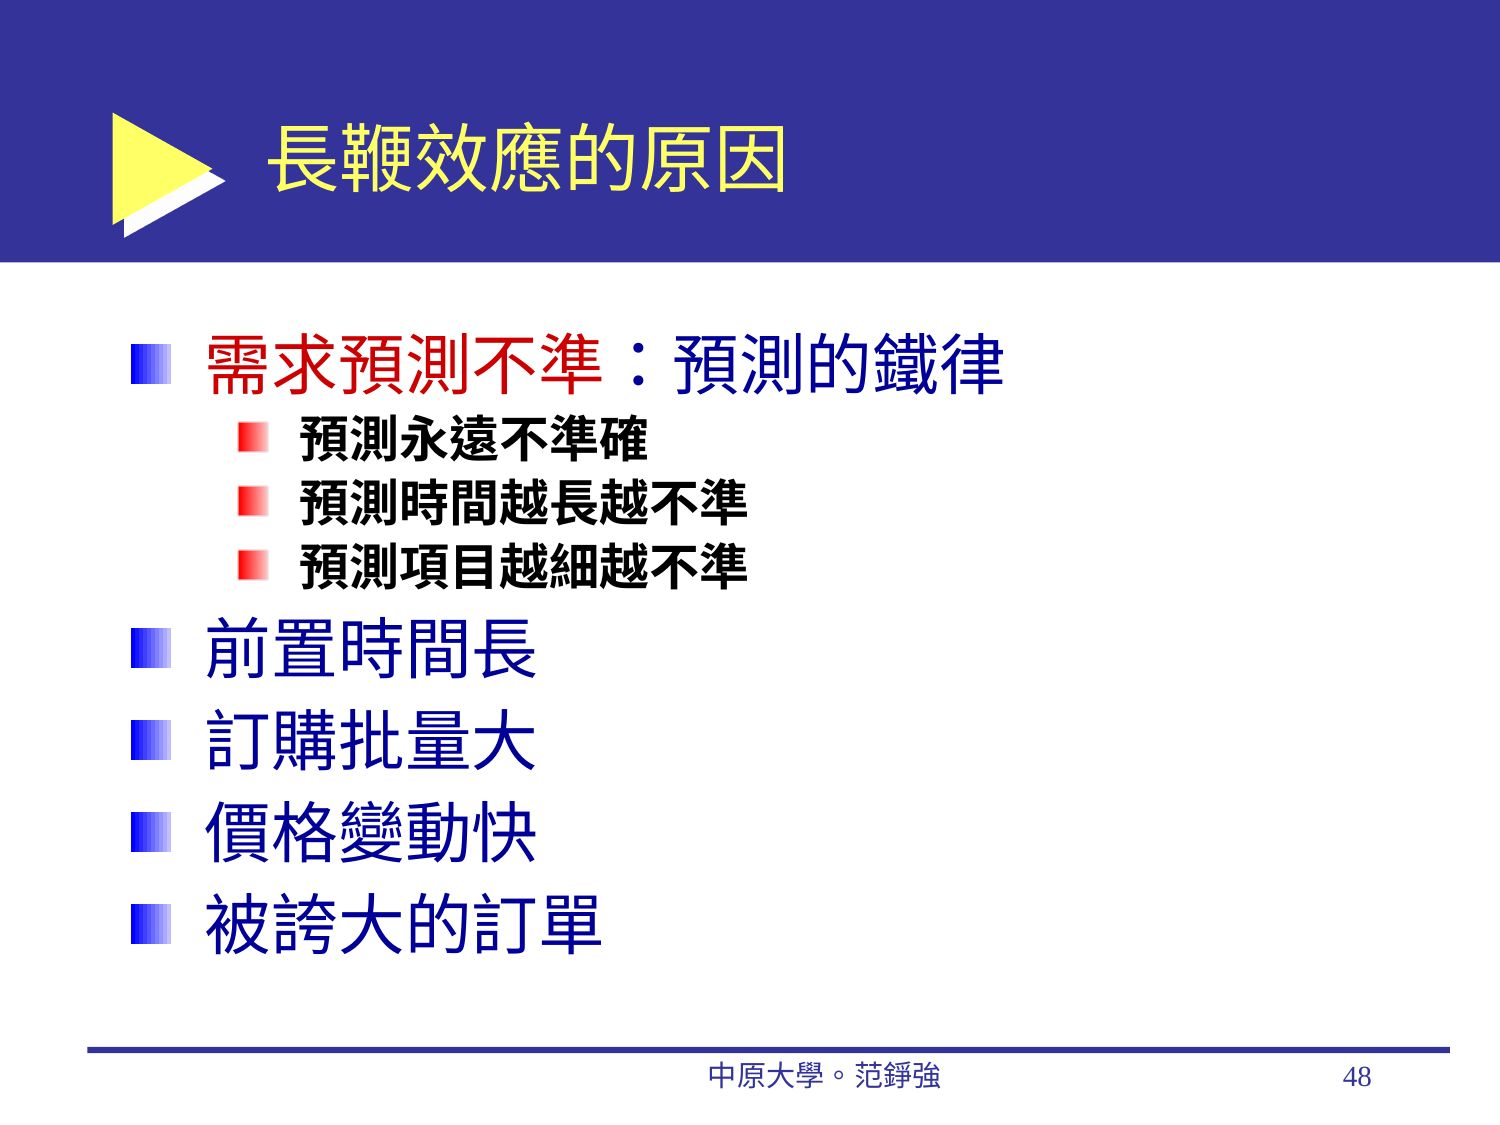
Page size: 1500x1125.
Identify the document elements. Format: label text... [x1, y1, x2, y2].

list 需求預測不準：預測的鐵律 預測永遠不準確 預測時間越長越不準 預測項目越細越不準 前置時間長 訂購批量大 價格變動快 被誇大的訂單 [112, 324, 1388, 1000]
picture [236, 548, 272, 584]
picture [127, 716, 175, 764]
footer 中原大學。范錚強 [587, 1050, 1063, 1125]
slide_number 48 [1074, 1050, 1388, 1125]
picture [127, 808, 175, 856]
title 長鞭效應的原因 [249, 62, 1388, 250]
picture [127, 624, 175, 672]
picture [127, 900, 175, 948]
picture [236, 420, 272, 456]
picture [127, 341, 175, 388]
picture [236, 484, 272, 520]
